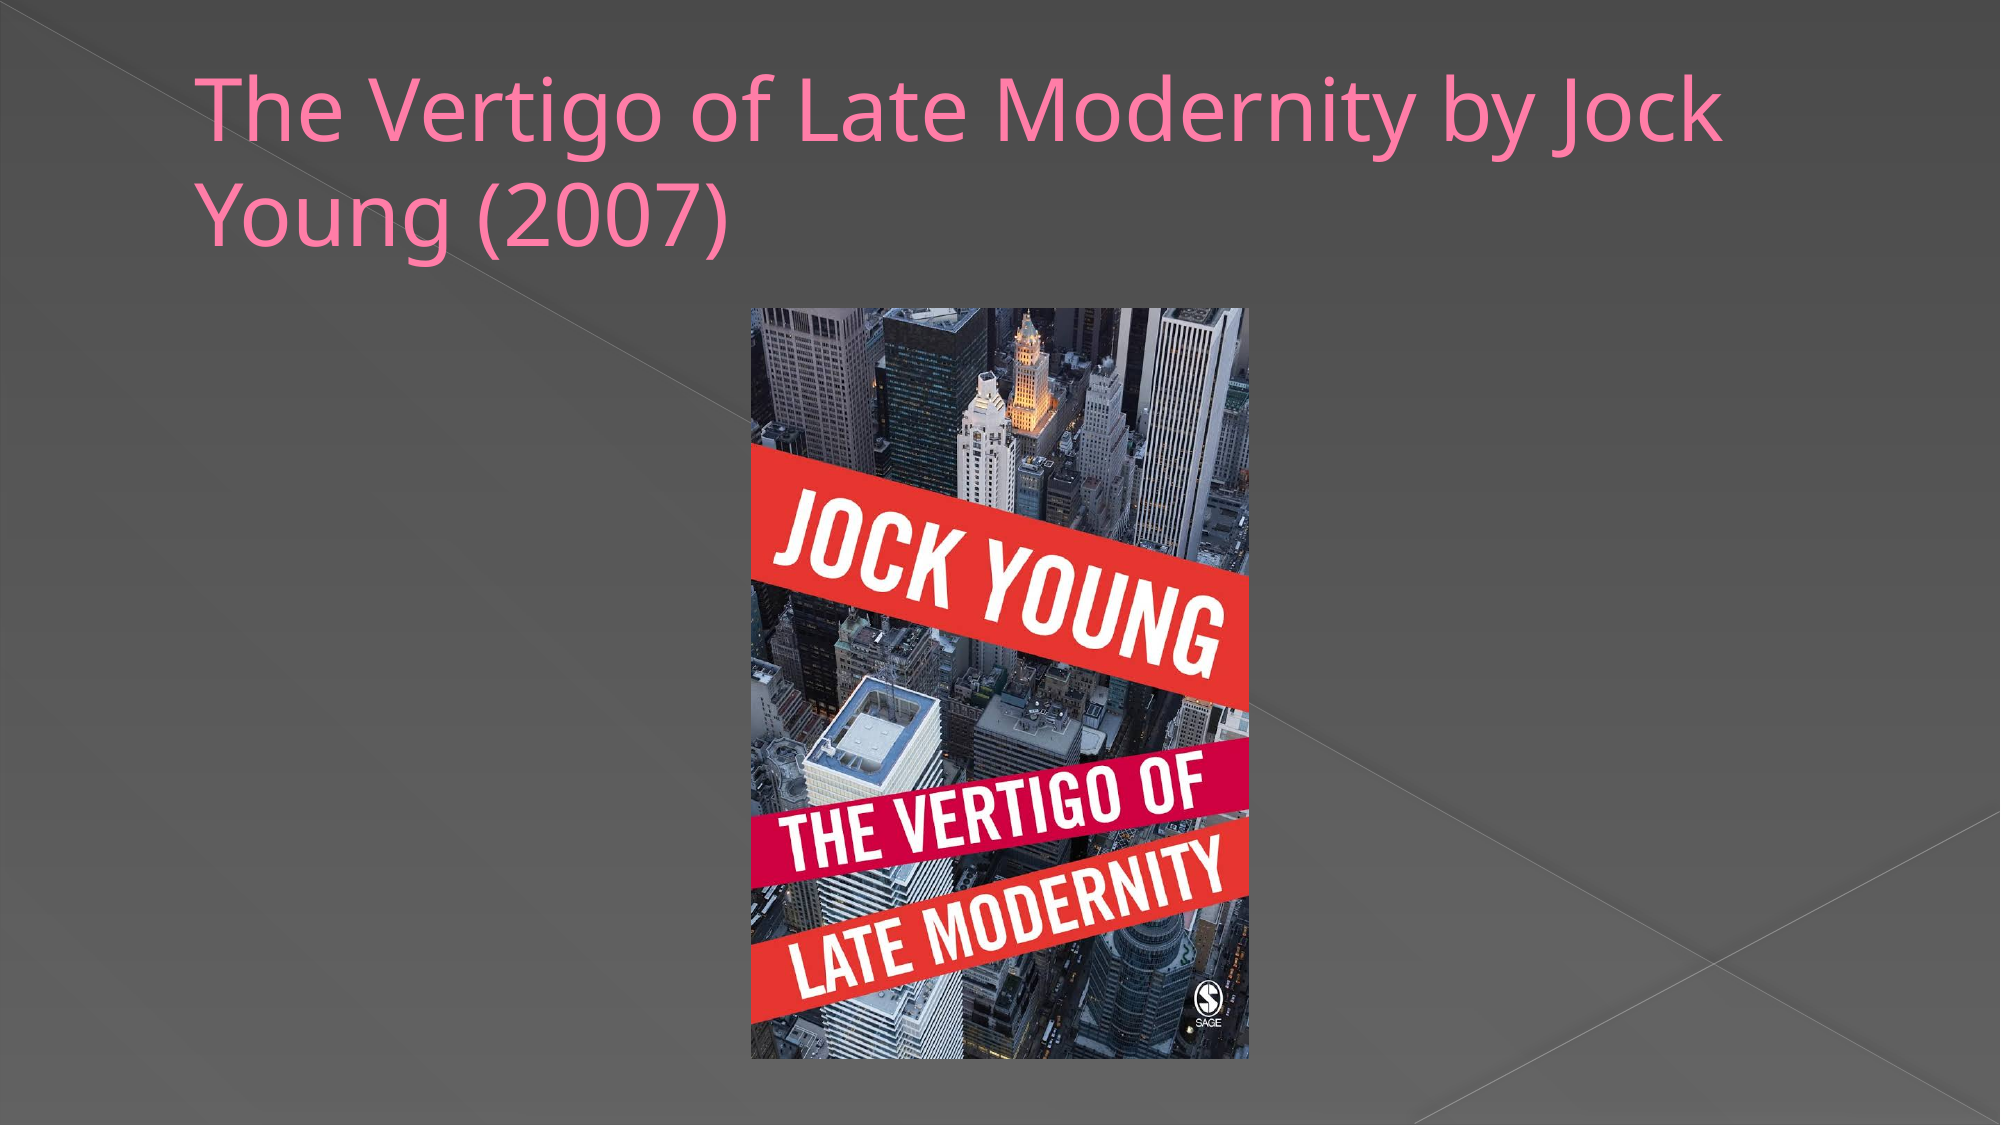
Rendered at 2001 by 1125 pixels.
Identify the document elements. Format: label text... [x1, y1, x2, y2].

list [750, 308, 1250, 1060]
title The Vertigo of Late Modernity by Jock Young (2007) [99, 43, 1900, 274]
